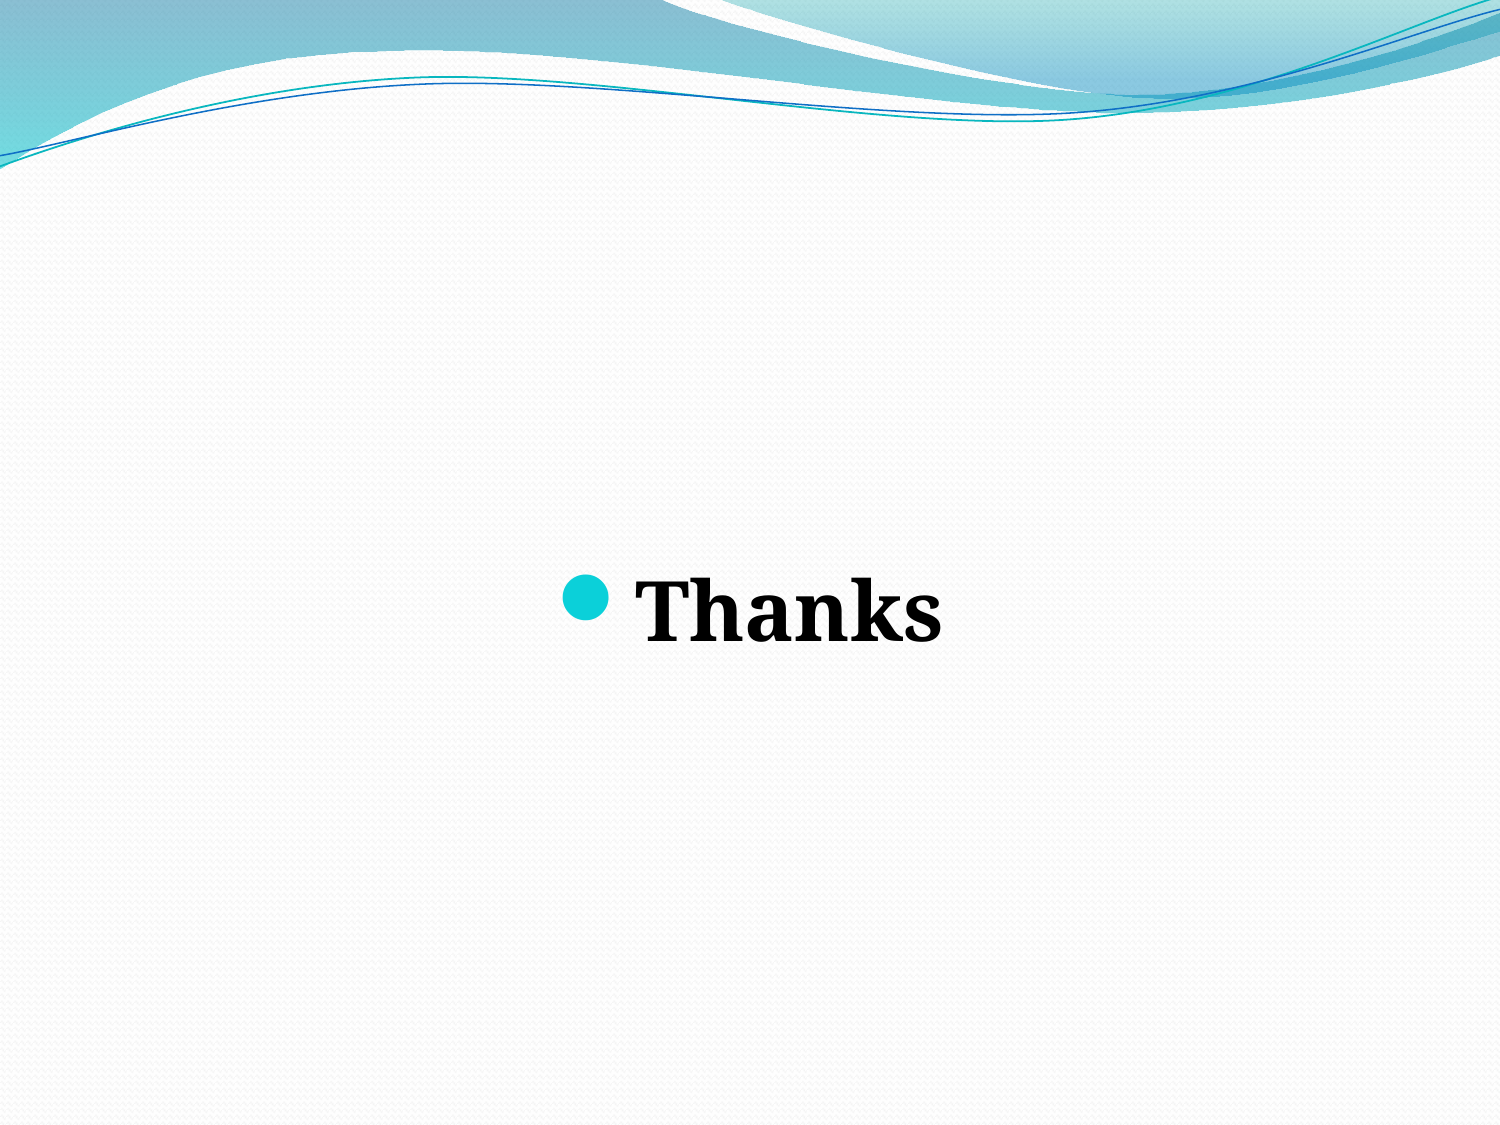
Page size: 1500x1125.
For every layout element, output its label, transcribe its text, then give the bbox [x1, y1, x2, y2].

list Thanks [74, 317, 1426, 1038]
